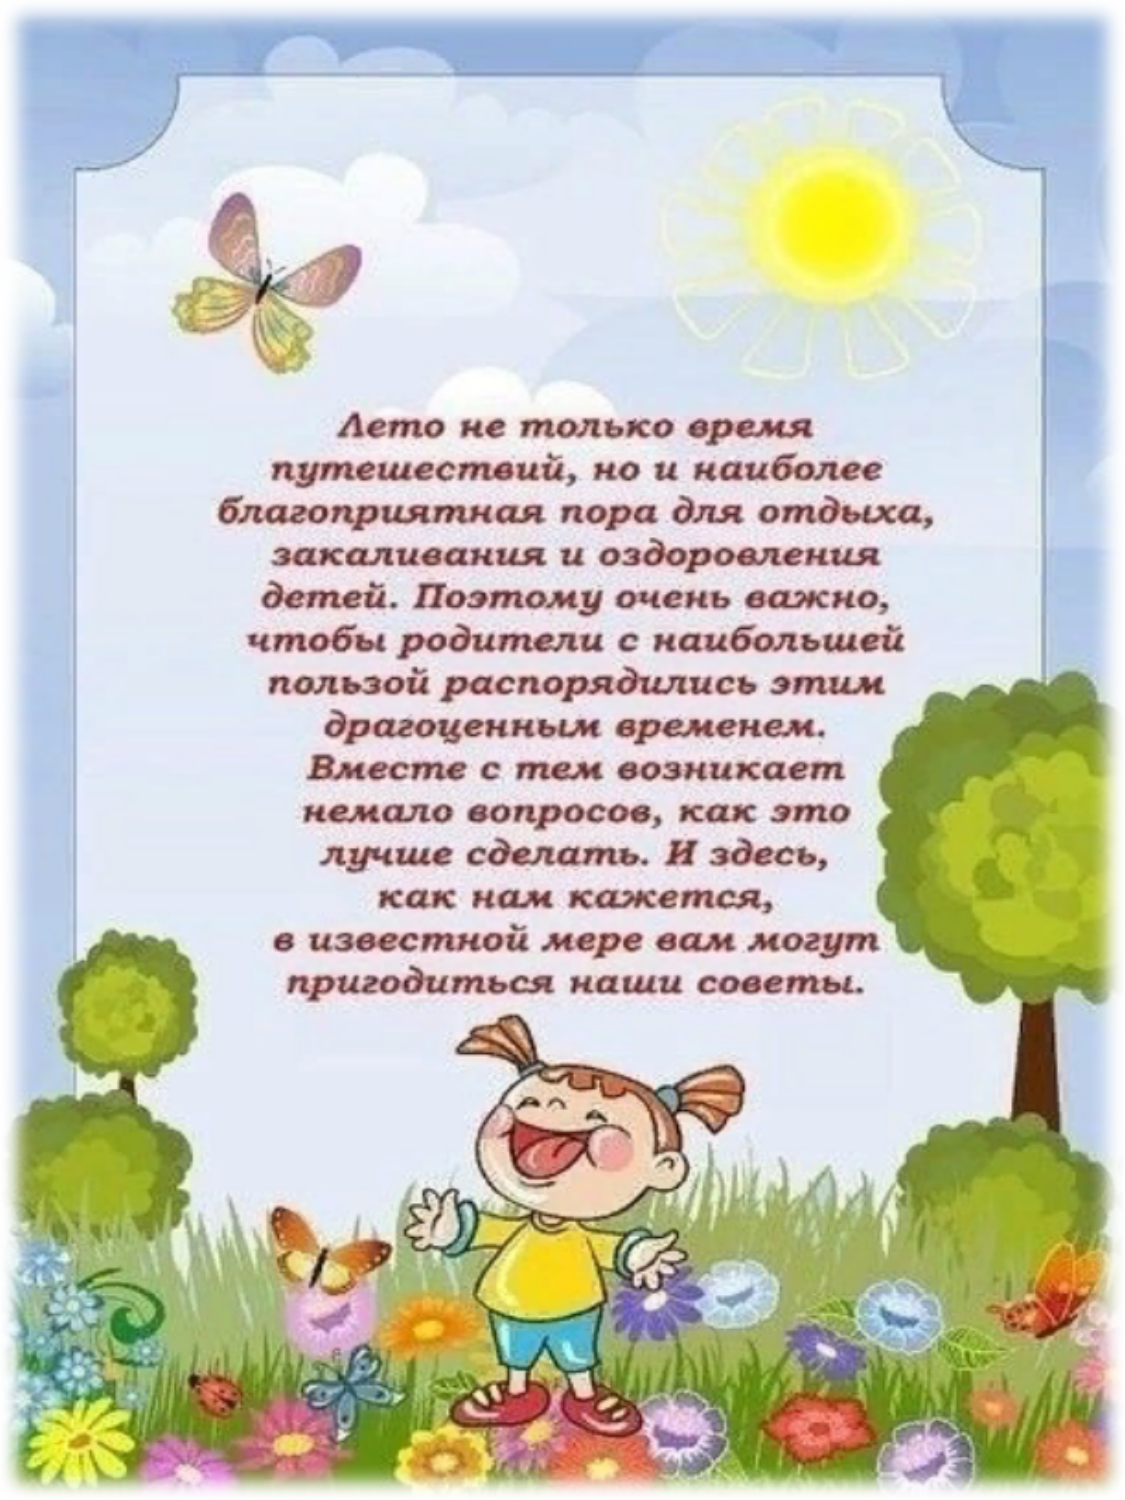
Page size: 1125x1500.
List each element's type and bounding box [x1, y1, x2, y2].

list [0, 0, 1125, 1500]
